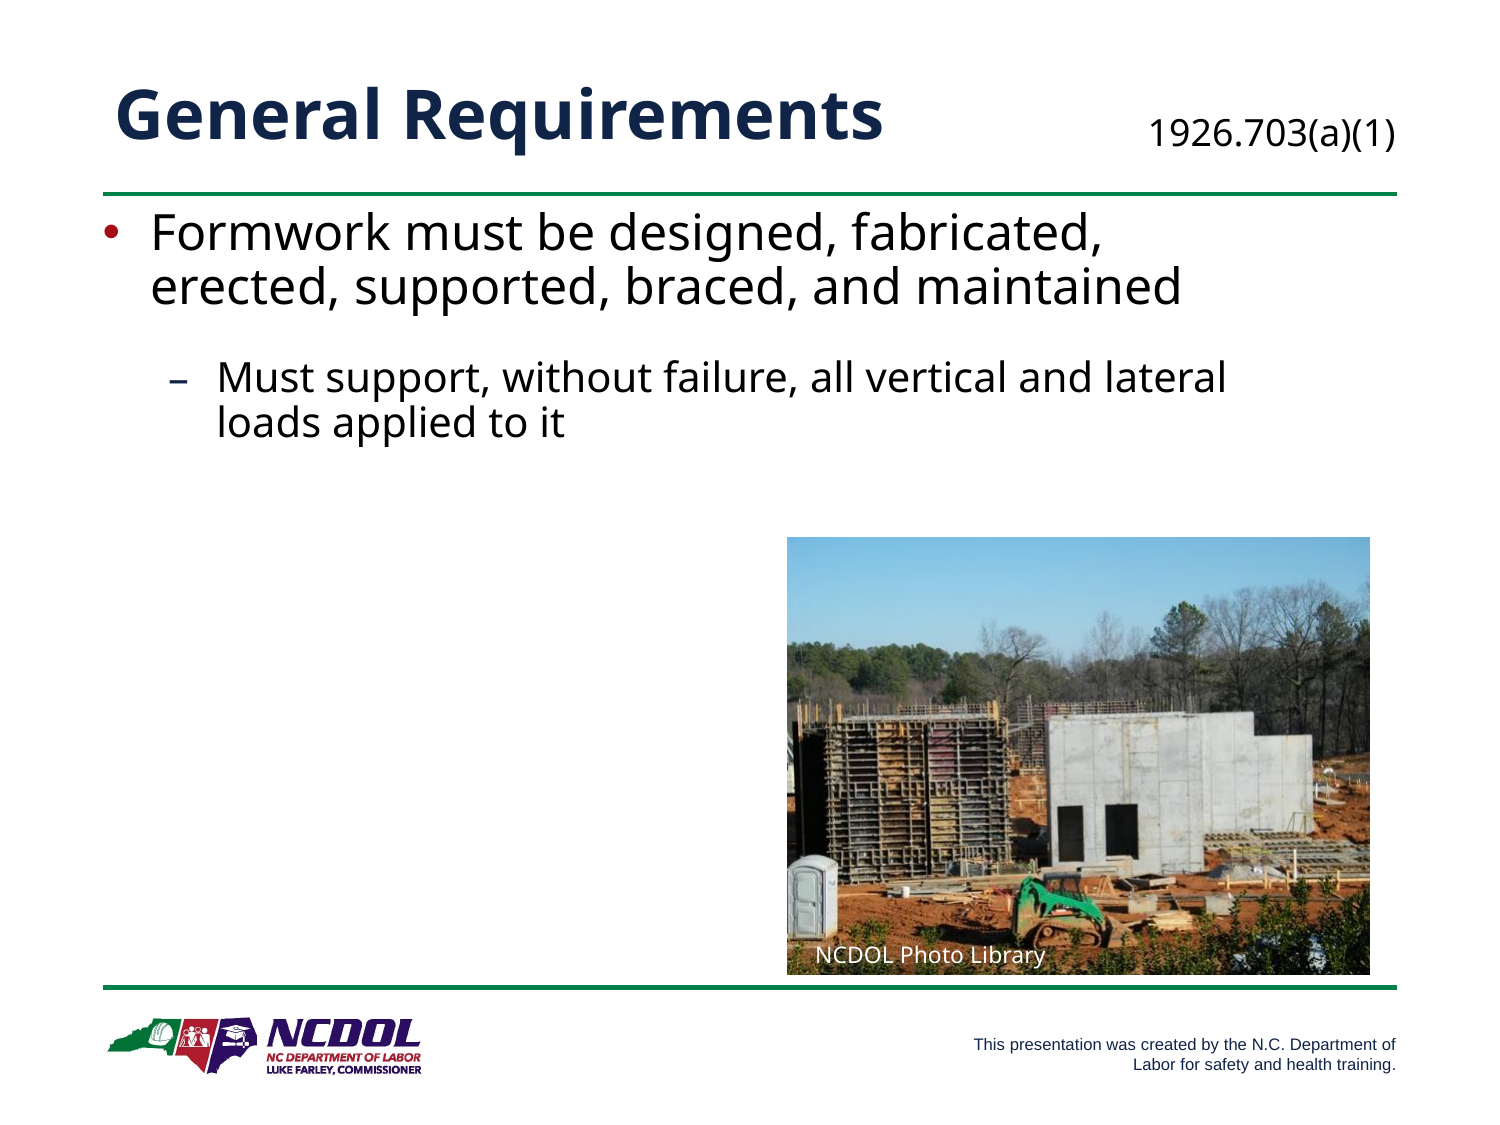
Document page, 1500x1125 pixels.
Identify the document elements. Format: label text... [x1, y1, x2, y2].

title General Requirements [99, 72, 1200, 163]
text_box 1926.703(a)(1) [1132, 101, 1411, 162]
text_box NCDOL Photo Library [750, 933, 1112, 976]
list Formwork must be designed, fabricated, erected, supported, braced, and maintained Must support, without failure, all vertical and lateral loads applied to it [87, 200, 1300, 900]
picture [103, 1009, 424, 1082]
picture [786, 536, 1370, 975]
